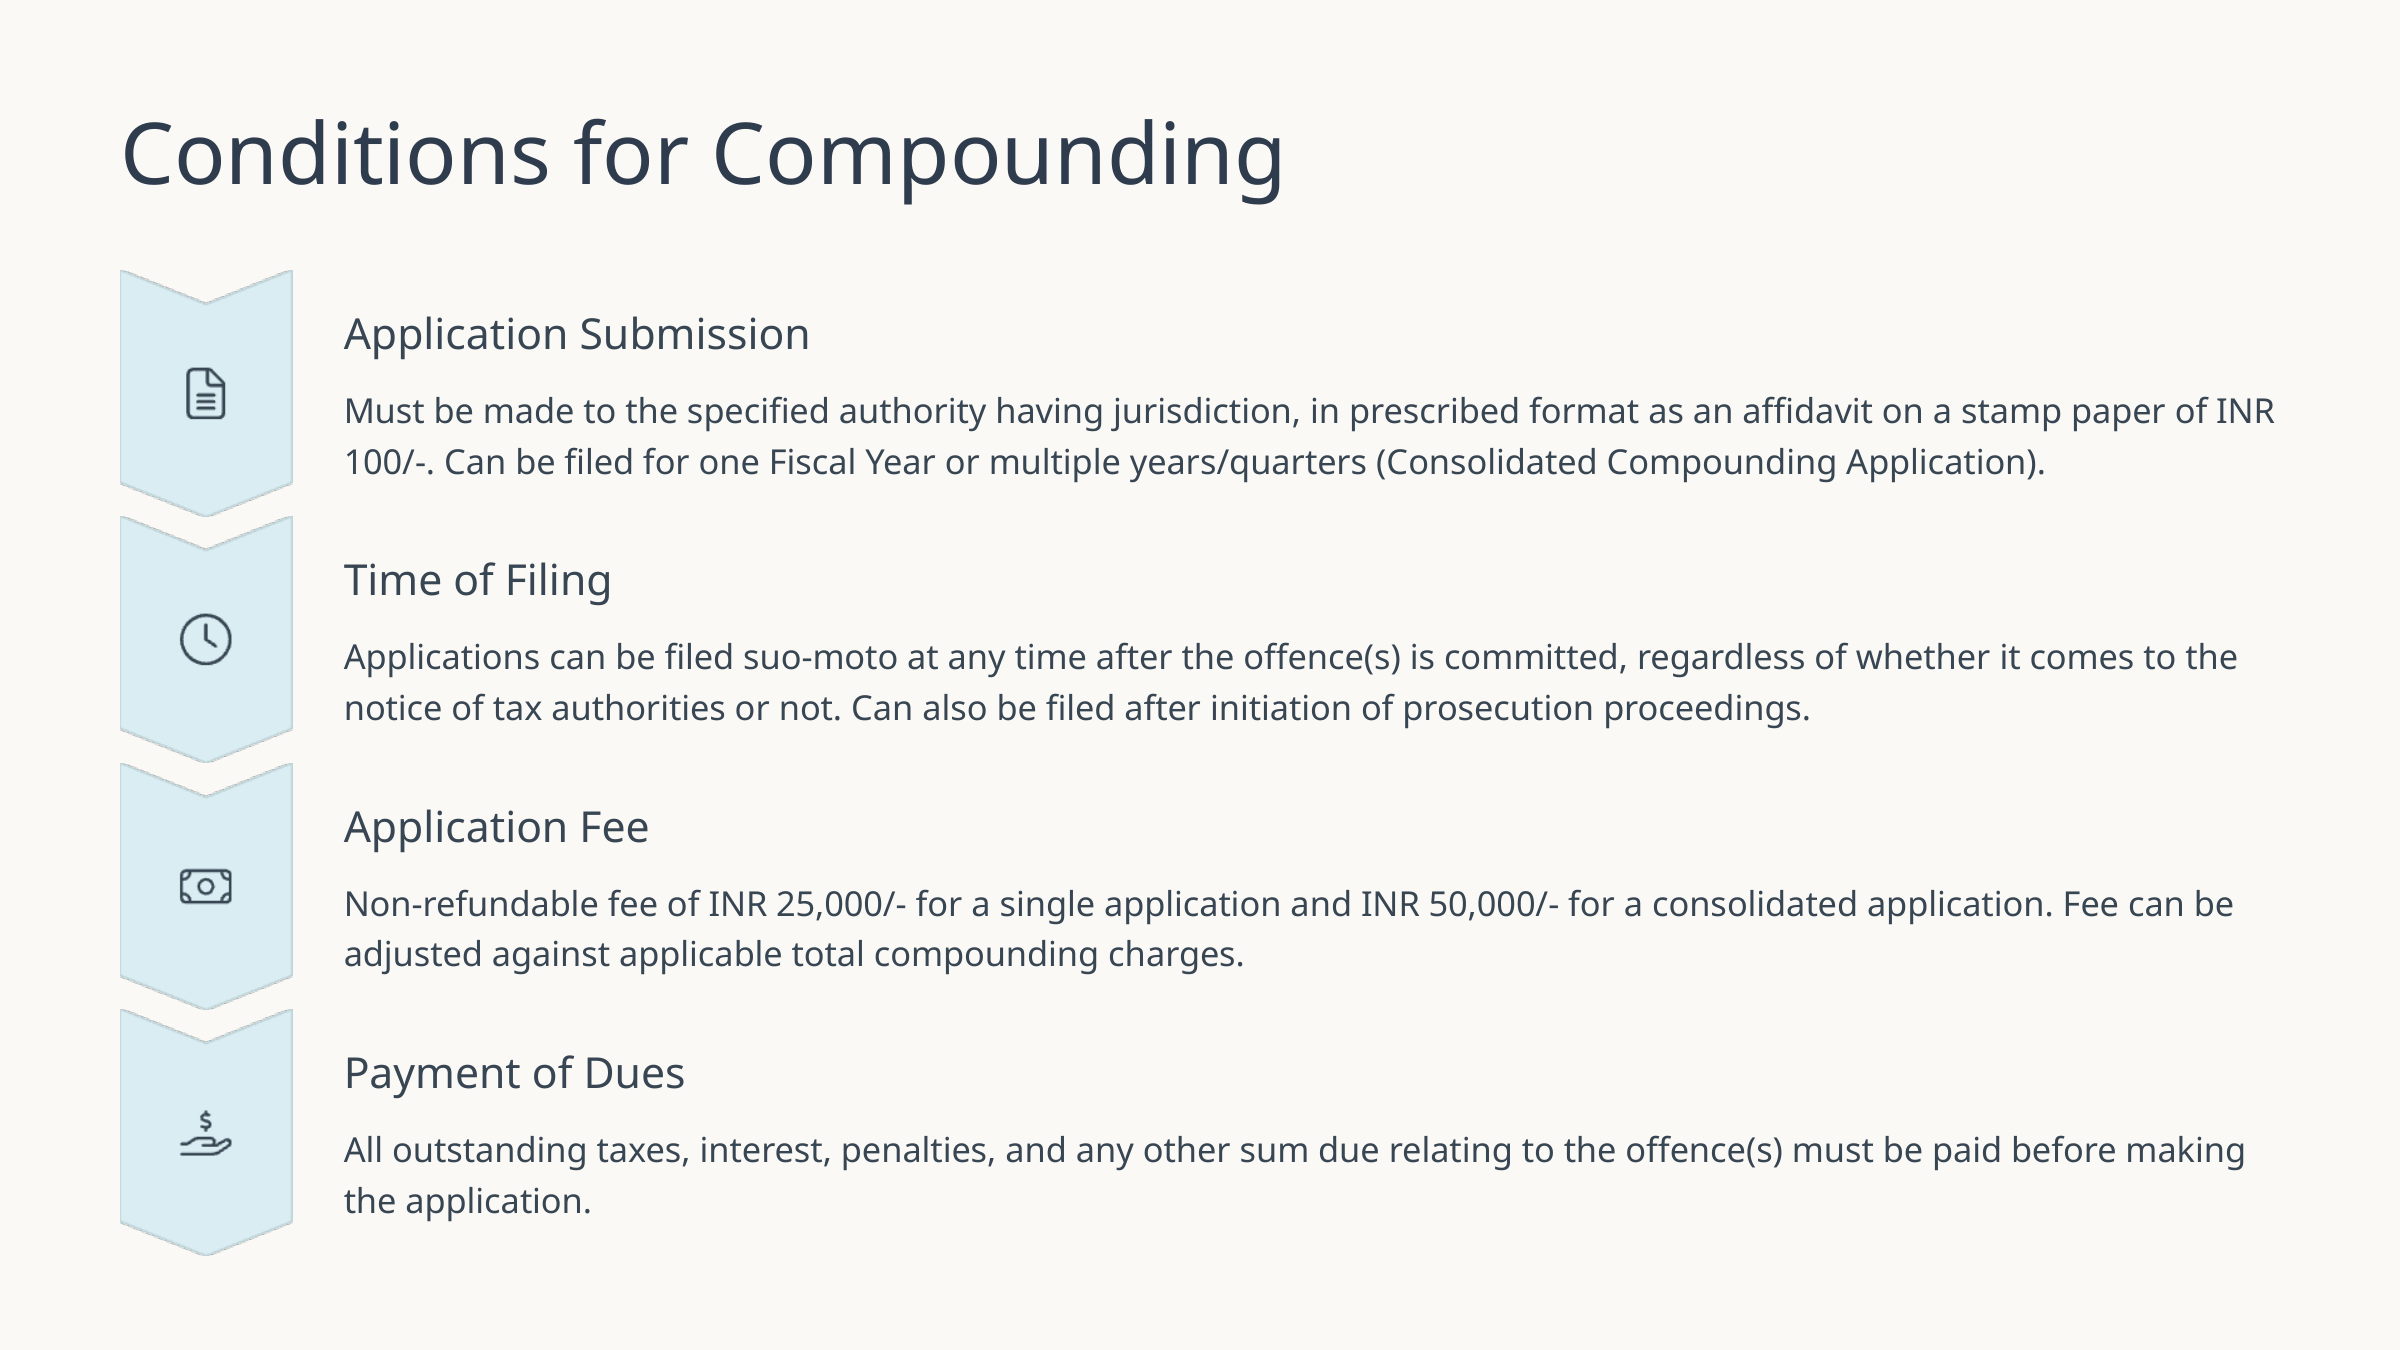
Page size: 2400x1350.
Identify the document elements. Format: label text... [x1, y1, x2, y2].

text_box All outstanding taxes, interest, penalties, and any other sum due relating to the offence(s) must be paid before making the application. [343, 1117, 2280, 1222]
text_box Application Fee [343, 797, 774, 852]
picture [120, 270, 293, 1256]
text_box Time of Filing [343, 551, 774, 605]
text_box Payment of Dues [343, 1043, 774, 1098]
text_box Application Submission [343, 305, 798, 359]
text_box Non-refundable fee of INR 25,000/- for a single application and INR 50,000/- for a consolidated application. Fee can be adjusted against applicable total compounding charges. [343, 871, 2280, 975]
text_box Must be made to the specified authority having jurisdiction, in prescribed format as an affidavit on a stamp paper of INR 100/-. Can be filed for one Fiscal Year or multiple years/quarters (Consolidated Compounding Application). [343, 379, 2280, 483]
text_box Conditions for Compounding [120, 94, 1255, 202]
text_box Applications can be filed suo-moto at any time after the offence(s) is committed, regardless of whether it comes to the notice of tax authorities or not. Can also be filed after initiation of prosecution proceedings. [343, 625, 2280, 729]
